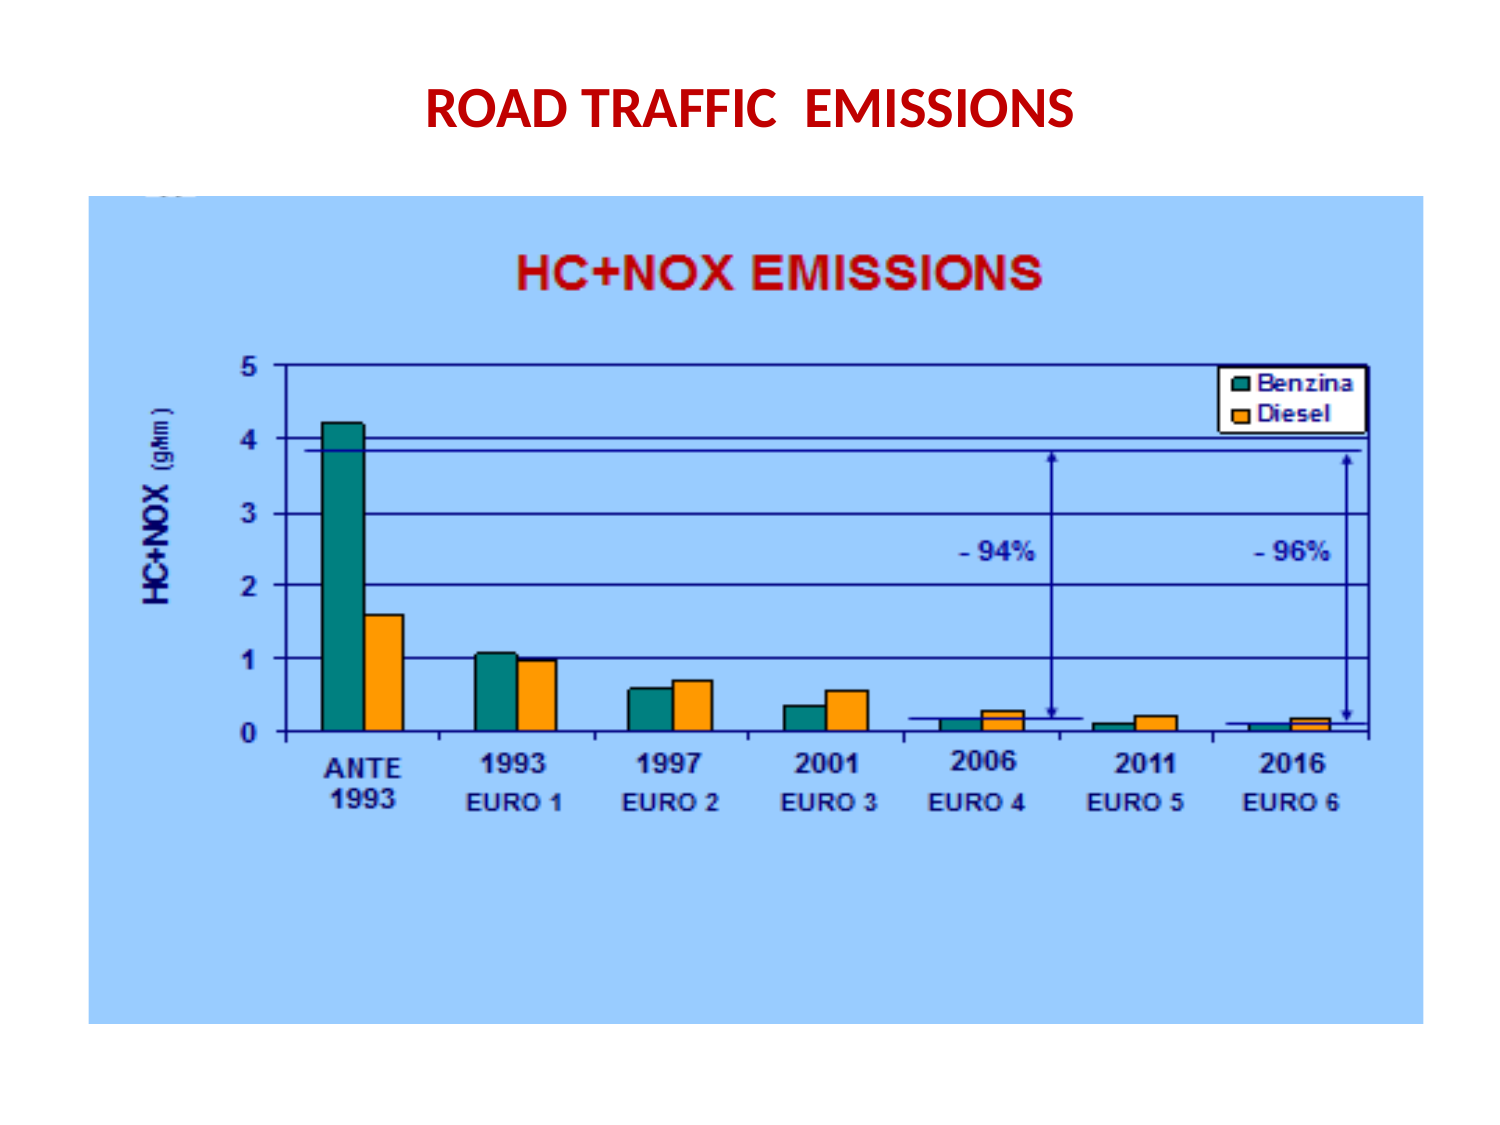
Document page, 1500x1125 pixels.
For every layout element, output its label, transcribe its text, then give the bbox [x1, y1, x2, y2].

title ROAD TRAFFIC EMISSIONS [75, 45, 1425, 233]
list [88, 195, 1424, 1024]
